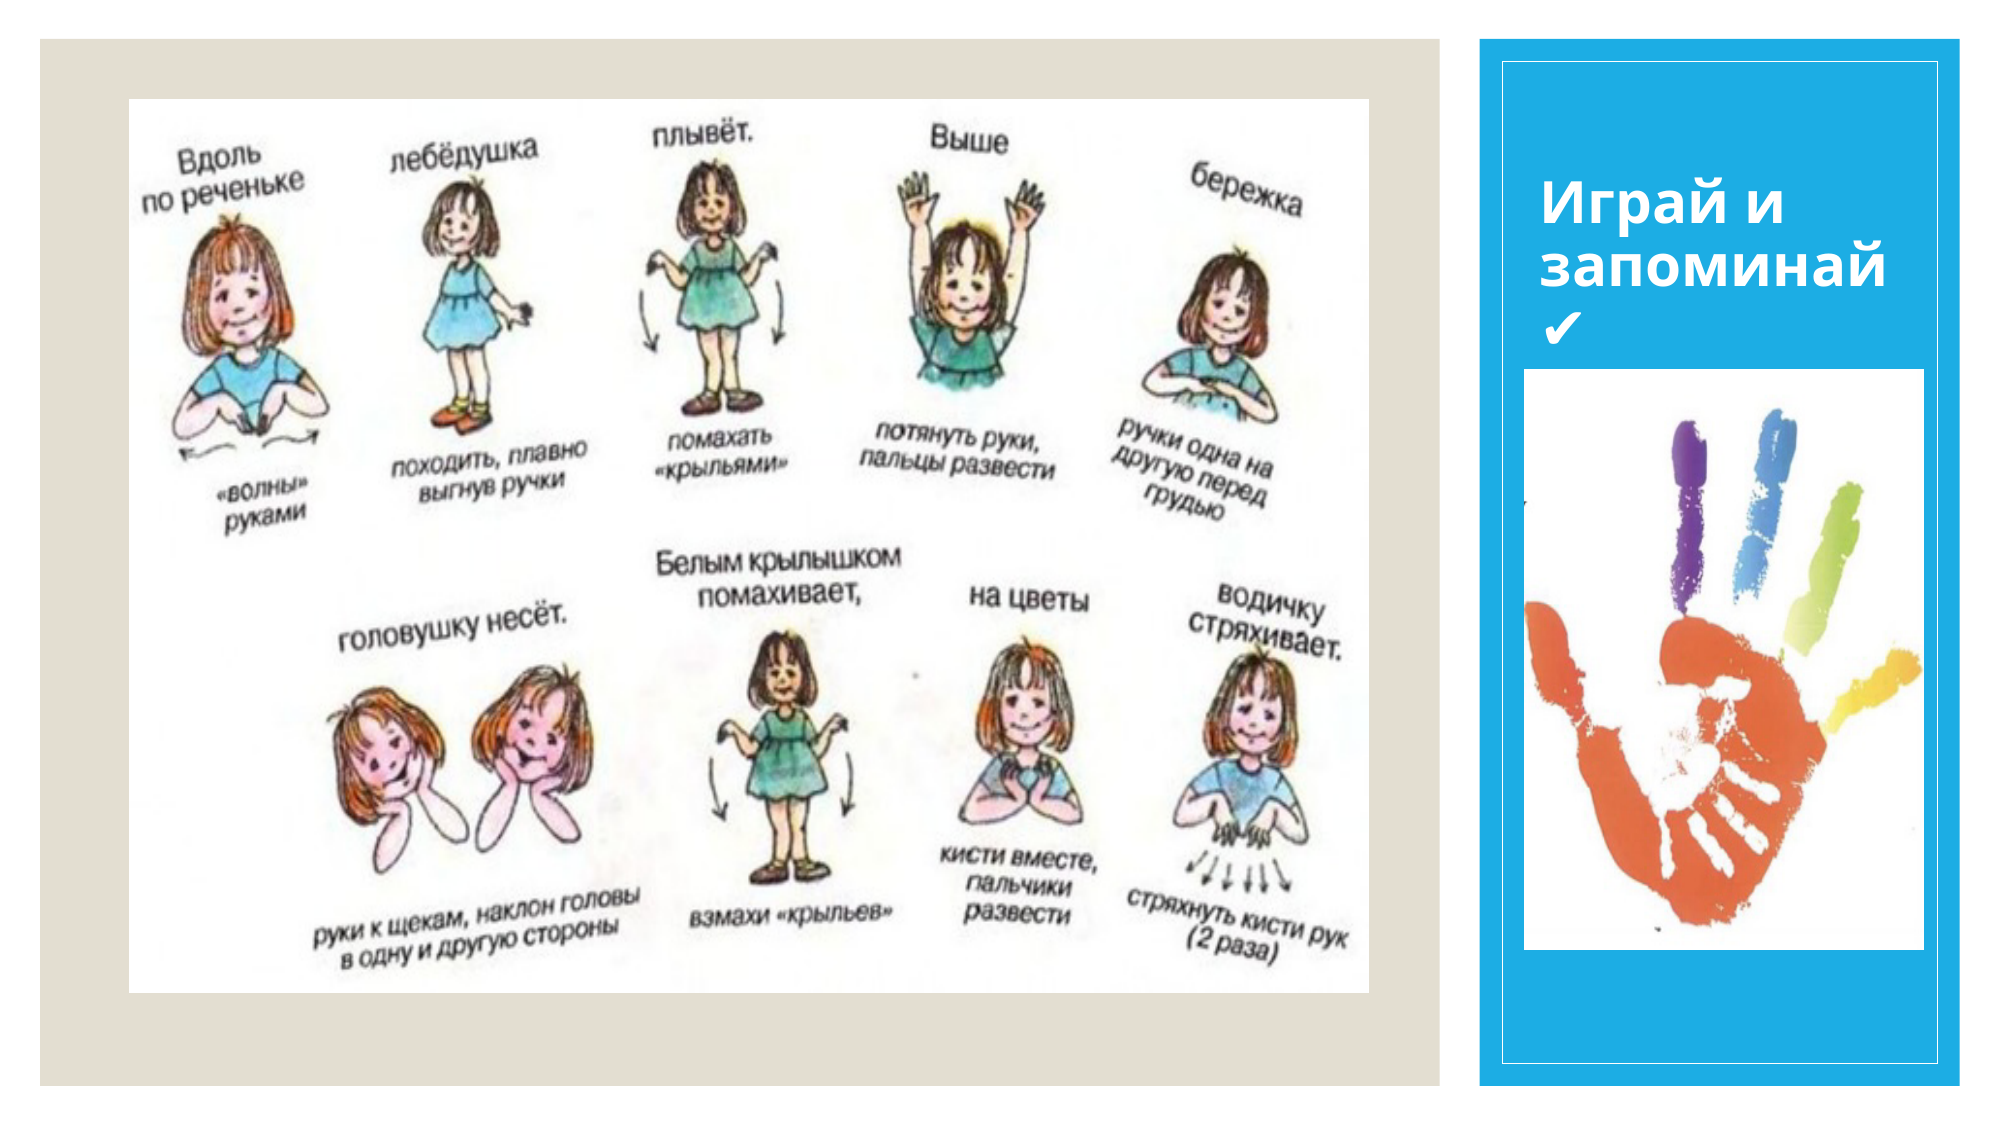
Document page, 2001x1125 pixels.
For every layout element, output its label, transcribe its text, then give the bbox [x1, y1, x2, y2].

title Играй и запоминай✔️ [1524, 99, 1924, 366]
picture [1524, 369, 1924, 950]
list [129, 99, 1369, 993]
